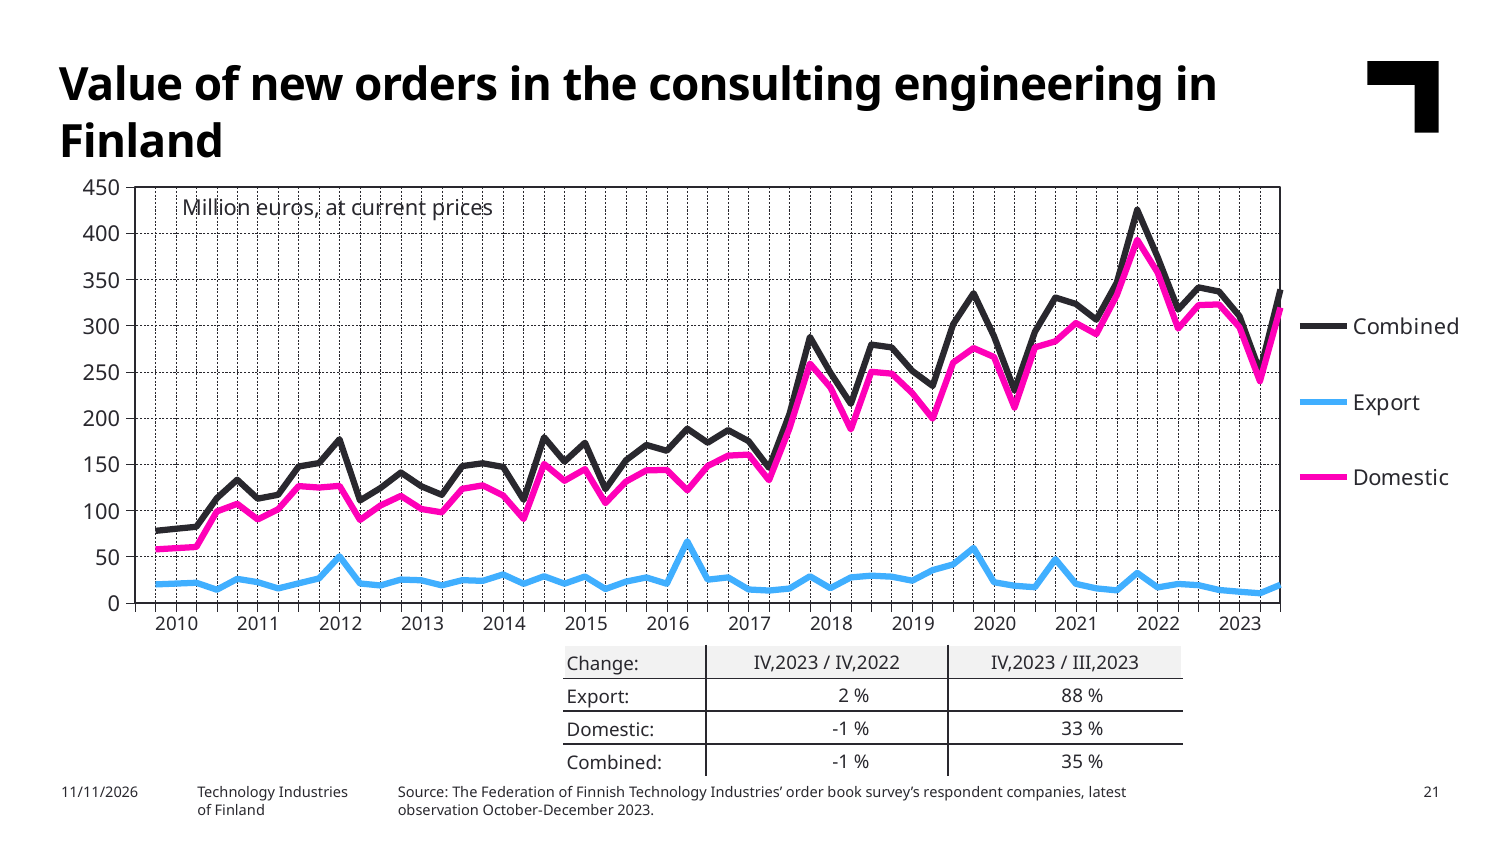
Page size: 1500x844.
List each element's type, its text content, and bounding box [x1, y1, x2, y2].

table_cell 33 % [949, 712, 1181, 743]
slide_number 21 [1313, 775, 1456, 803]
table_cell Export: [565, 679, 705, 710]
table_header IV,2023 / IV,2022 [707, 674, 947, 678]
table_header Change: [565, 674, 705, 678]
table_cell 35 % [949, 745, 1181, 776]
table_cell -1 % [707, 745, 947, 775]
list Value of new orders in the consulting engineering in Finland [41, 46, 1353, 153]
table_cell 88 % [949, 679, 1181, 710]
table_cell -1 % [707, 712, 947, 743]
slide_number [46, 775, 197, 803]
footer Technology Industries of Finland [197, 775, 453, 803]
chart [29, 166, 1471, 667]
table_cell 2 % [707, 679, 947, 710]
list Source: The Federation of Finnish Technology Industries’ order book survey’s respondent companies, latest observation October-December 2023. [382, 775, 1164, 836]
table_cell Domestic: [565, 712, 705, 743]
table_cell Combined: [565, 745, 705, 775]
table_header IV,2023 / III,2023 [949, 674, 1181, 678]
